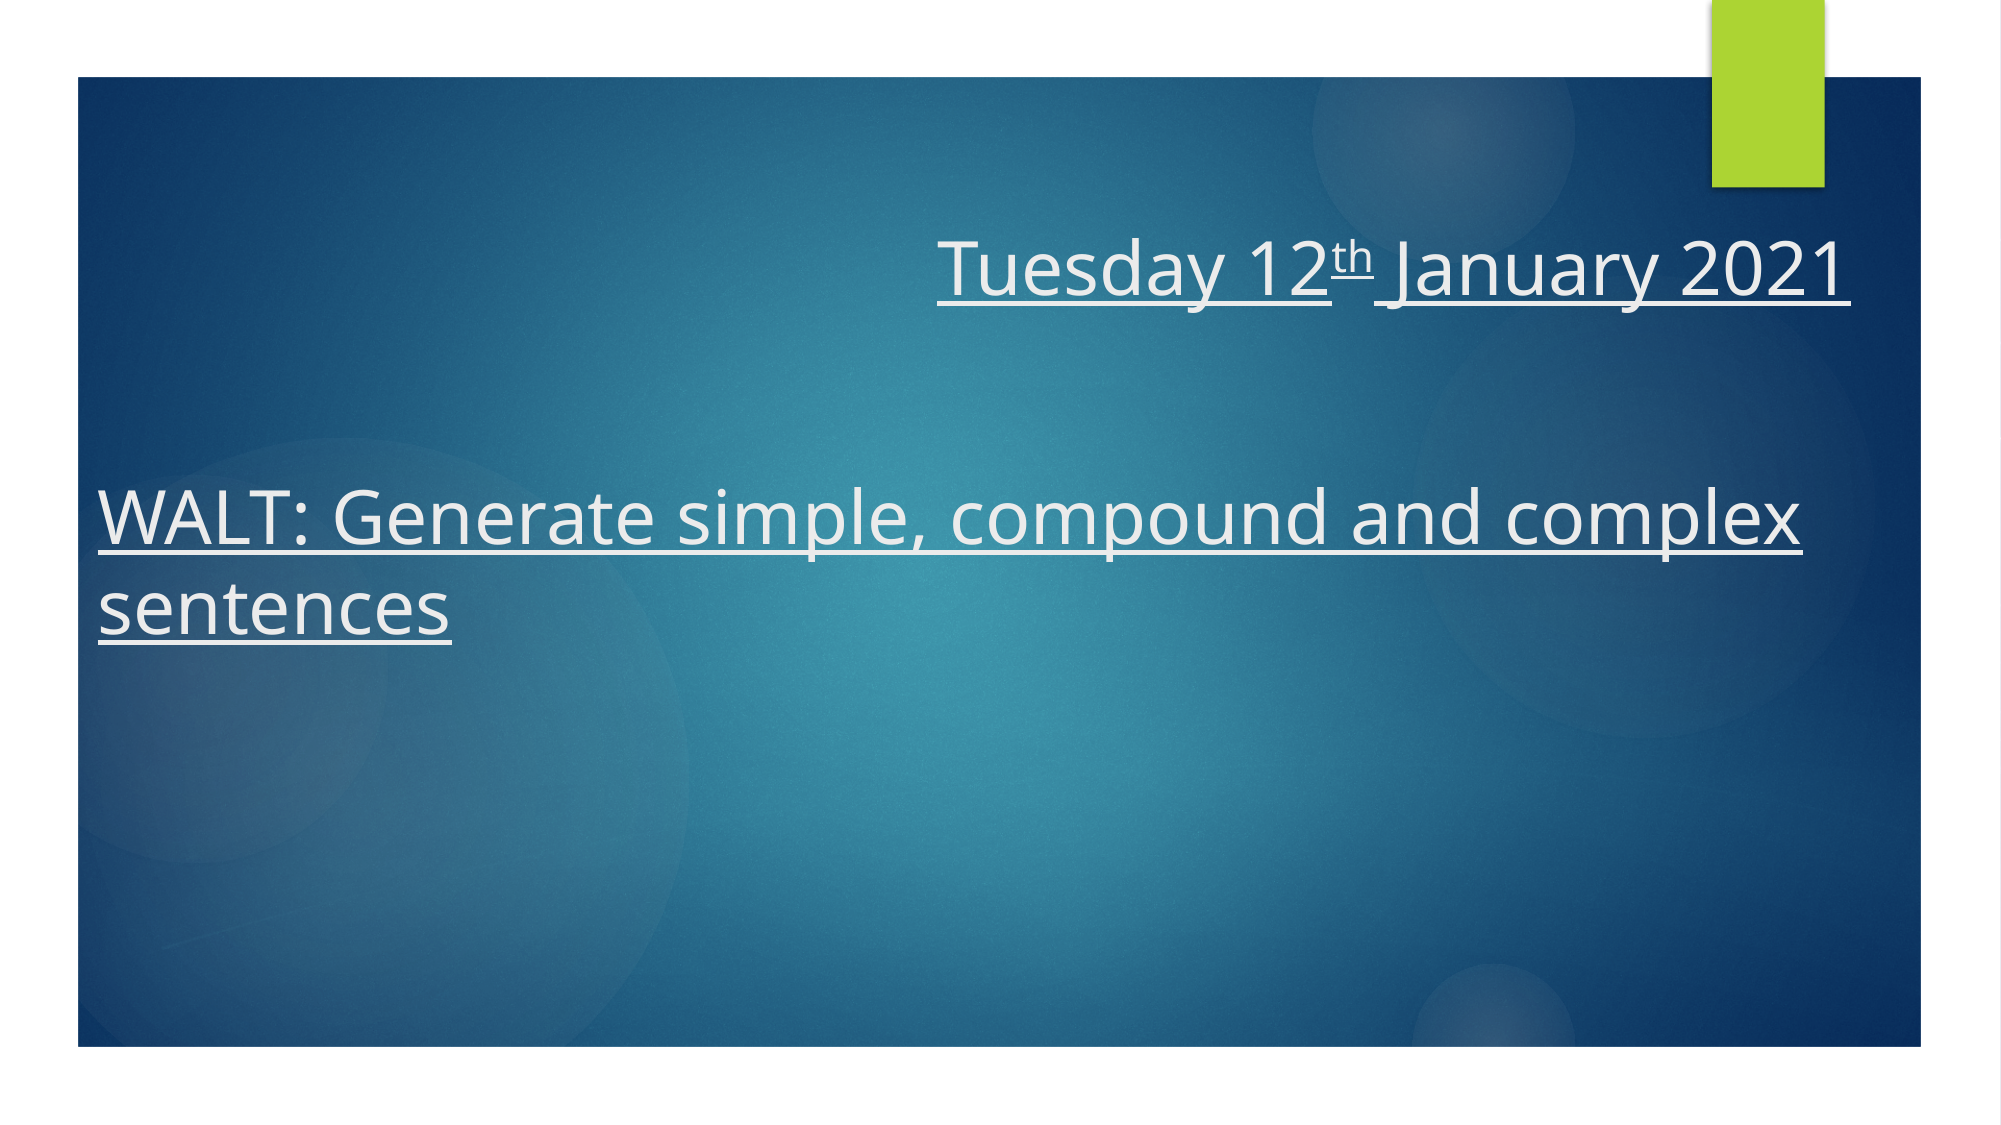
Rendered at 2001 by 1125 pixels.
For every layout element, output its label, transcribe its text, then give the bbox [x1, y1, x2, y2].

text_box Tuesday 12th January 2021 [801, 212, 1867, 318]
title WALT: Generate simple, compound and complex sentences [82, 539, 1867, 657]
